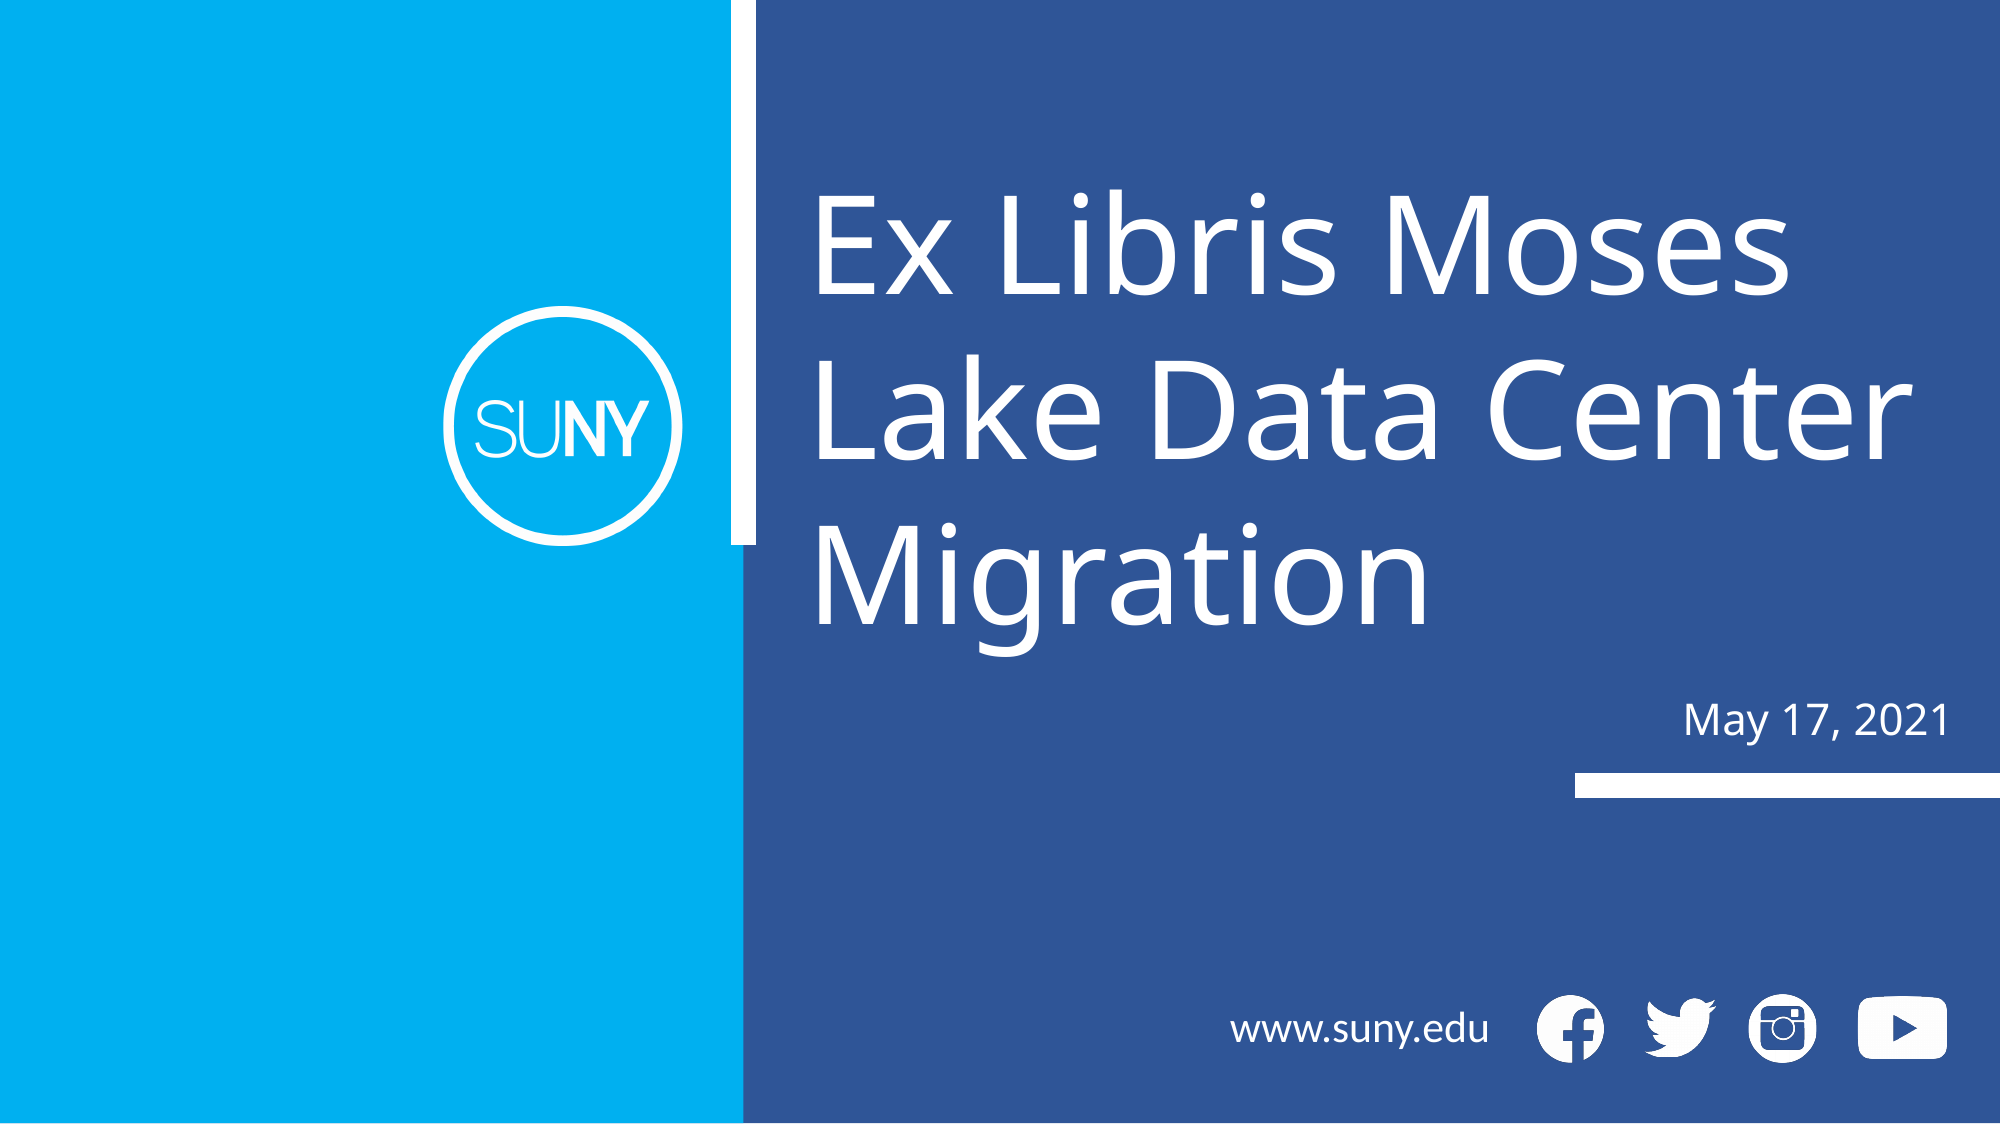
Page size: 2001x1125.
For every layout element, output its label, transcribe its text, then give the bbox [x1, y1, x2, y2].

text_box Ex Libris Moses Lake Data Center Migration [791, 150, 1969, 660]
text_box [1036, 990, 1947, 1063]
picture [444, 307, 682, 545]
text_box May 17, 2021 [1462, 684, 1969, 752]
text_box [0, 0, 744, 1124]
text_box [744, 0, 2000, 1124]
